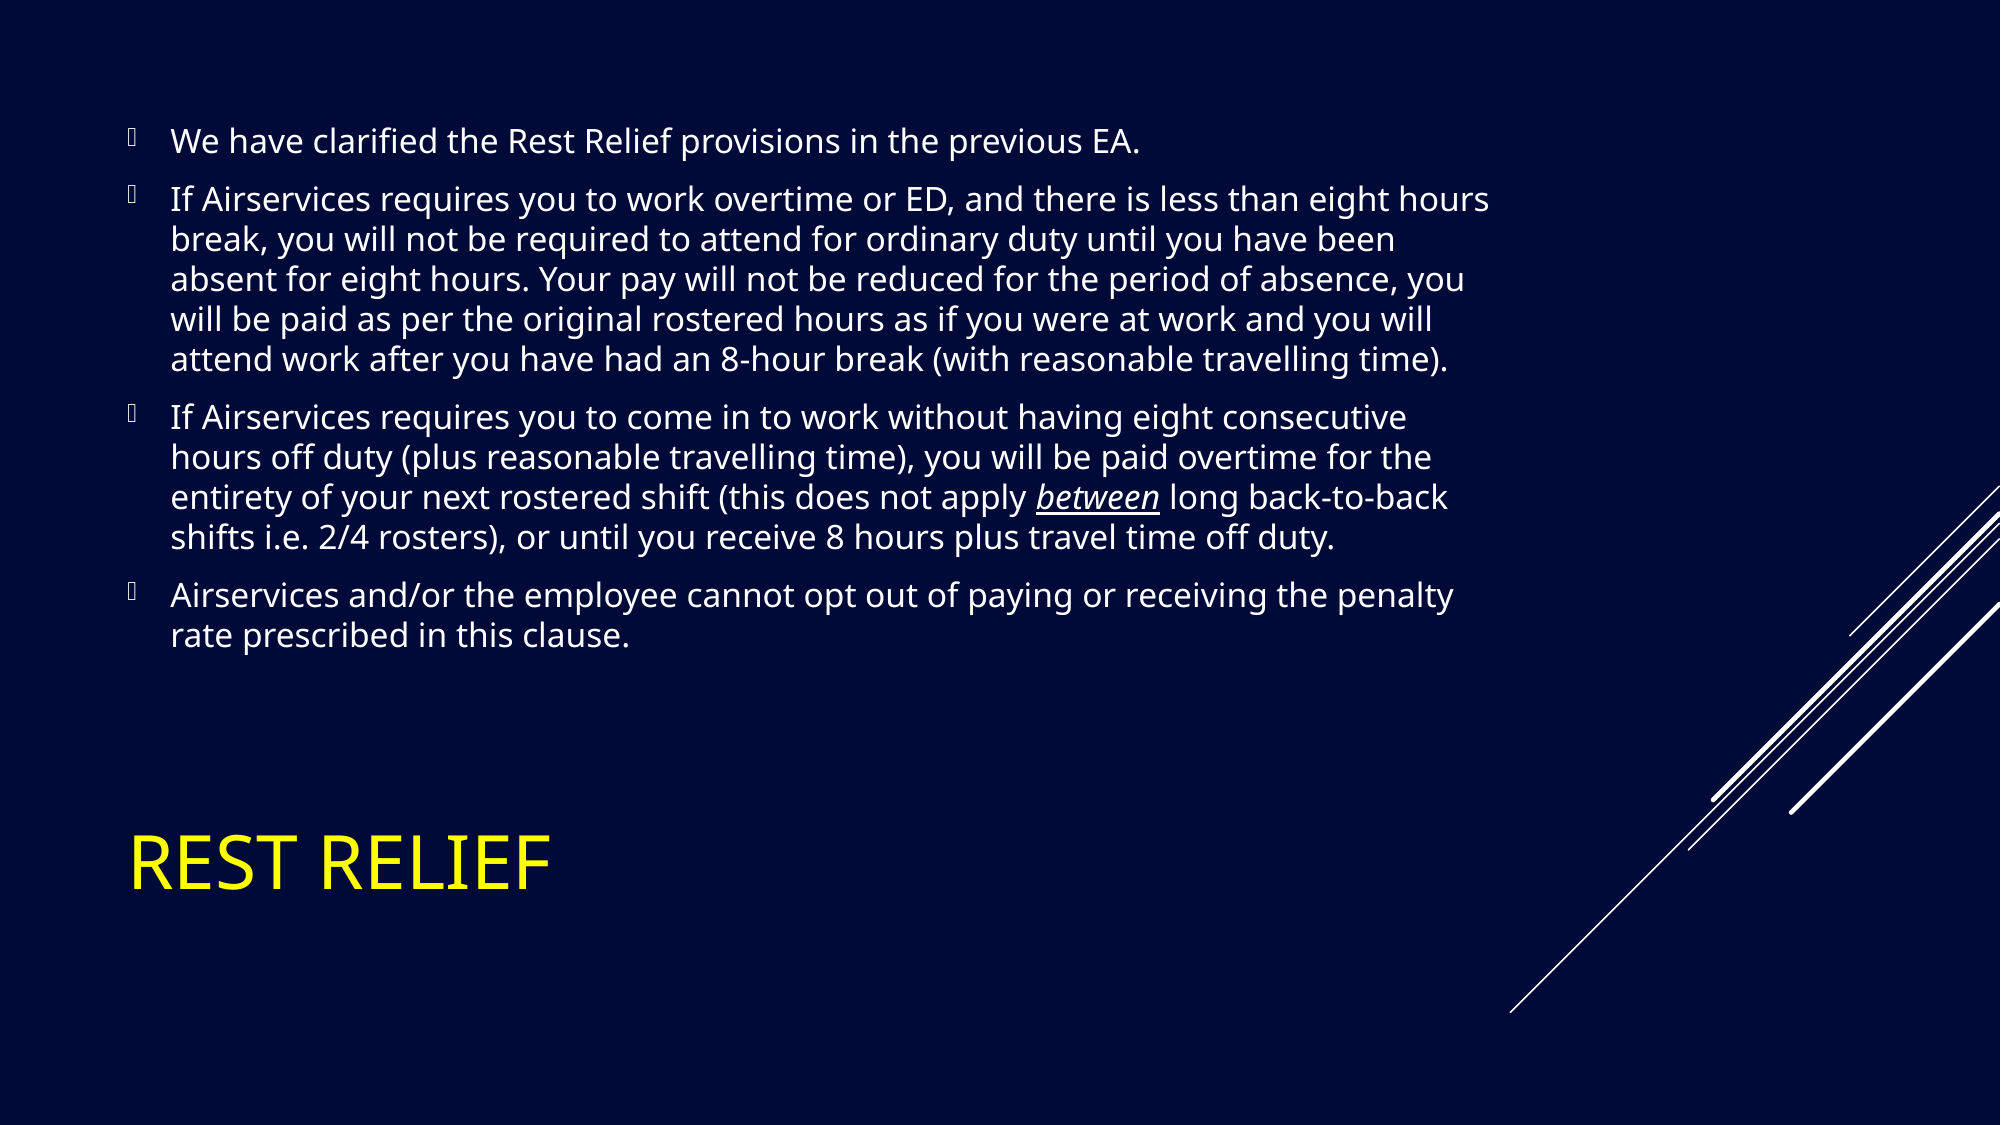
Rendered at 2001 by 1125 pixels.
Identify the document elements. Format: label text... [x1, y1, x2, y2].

title Rest Relief [112, 736, 1513, 984]
list We have clarified the Rest Relief provisions in the previous EA. If Airservices requires you to work overtime or ED, and there is less than eight hours break, you will not be required to attend for ordinary duty until you have been absent for eight hours. Your pay will not be reduced for the period of absence, you will be paid as per the original rostered hours as if you were at work and you will attend work after you have had an 8-hour break (with reasonable travelling time). If Airservices requires you to come in to work without having eight consecutive hours off duty (plus reasonable travelling time), you will be paid overtime for the entirety of your next rostered shift (this does not apply between long back-to-back shifts i.e. 2/4 rosters), or until you receive 8 hours plus travel time off duty. Airservices and/or the employee cannot opt out of paying or receiving the penalty rate prescribed in this clause. [112, 112, 1513, 706]
